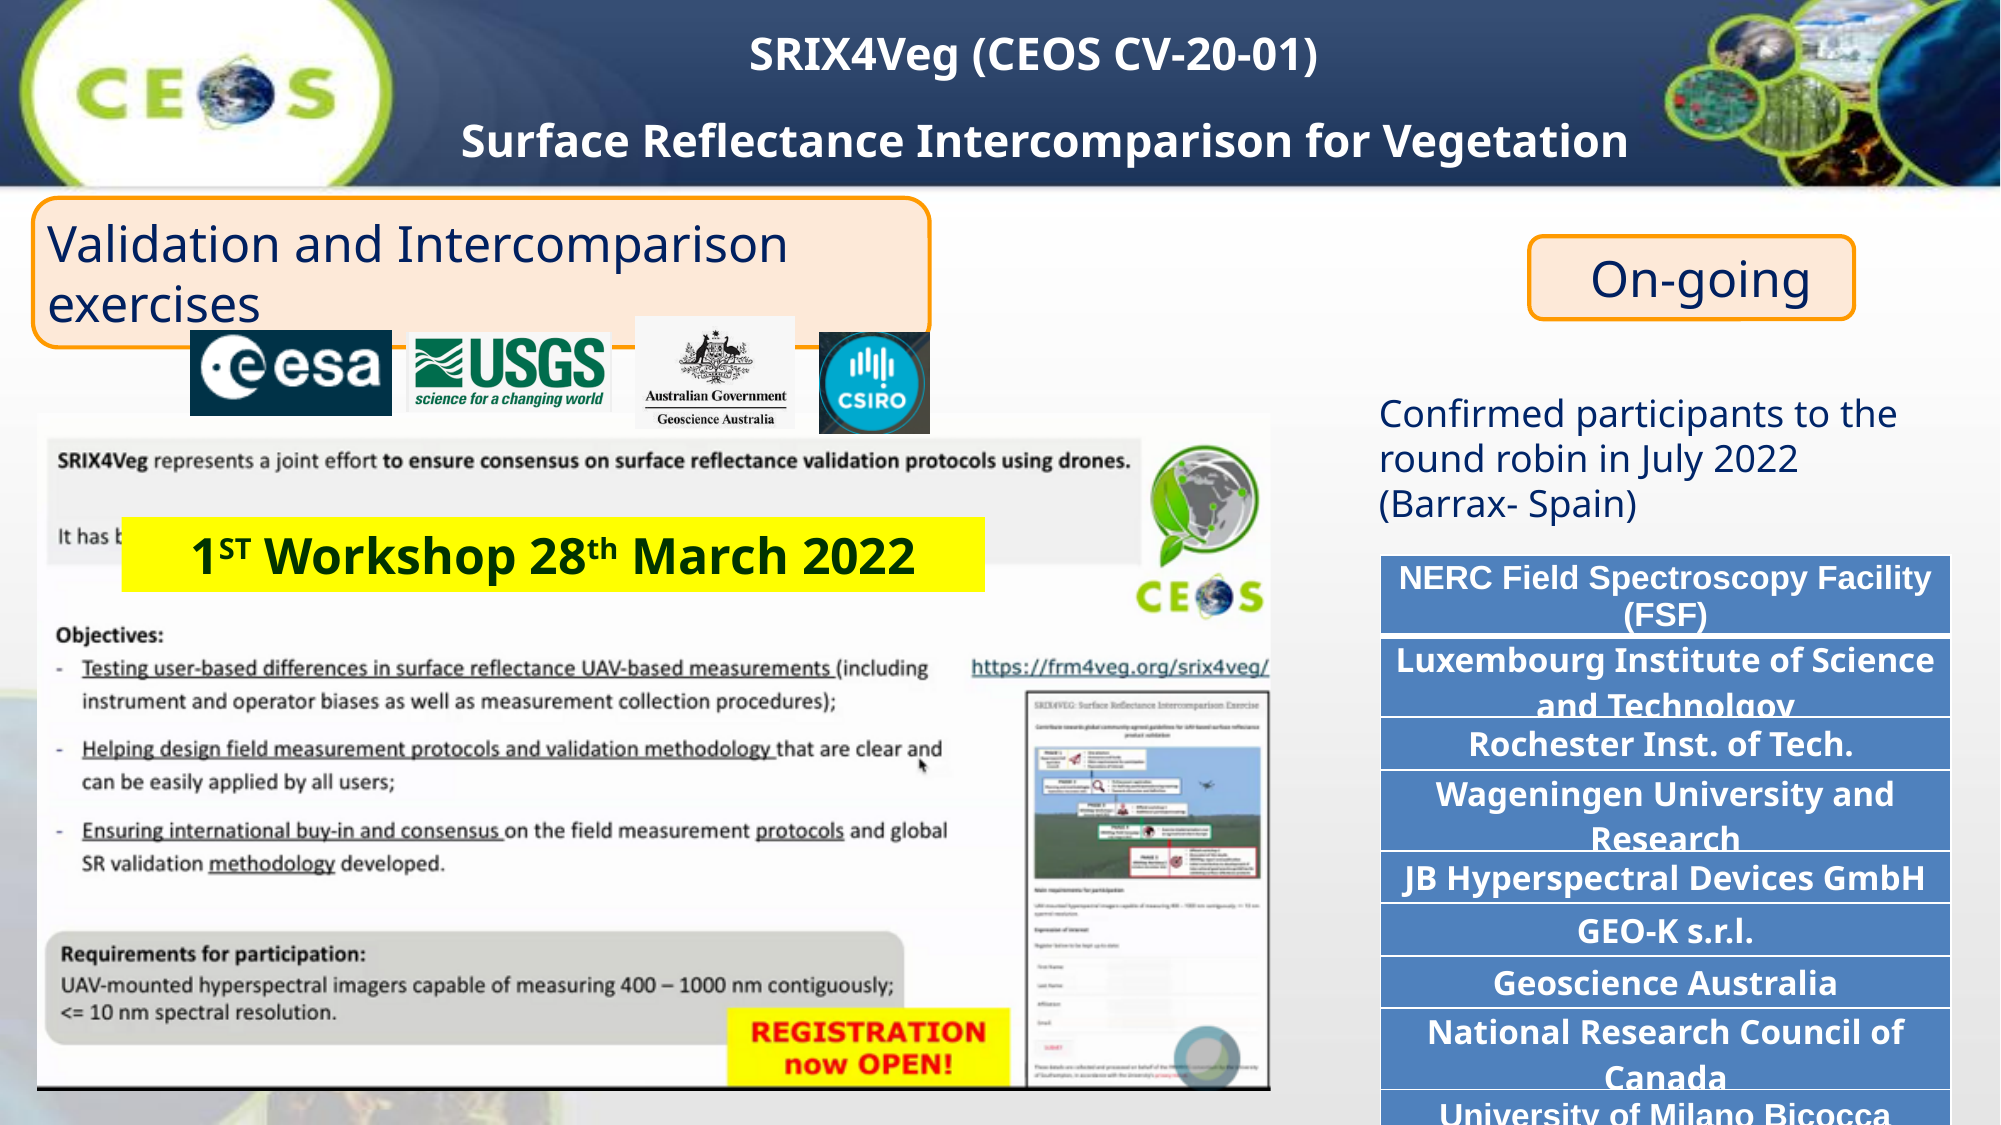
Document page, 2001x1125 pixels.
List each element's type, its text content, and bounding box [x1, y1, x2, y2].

picture [0, 0, 2001, 1125]
text_box SRIX4Veg (CEOS CV-20-01) Surface Reflectance Intercomparison for Vegetation [442, 29, 1649, 173]
text_box On-going [1529, 236, 1855, 320]
table_cell Geoscience Australia [1381, 957, 1950, 1007]
table_cell Rochester Inst. of Tech. [1381, 718, 1950, 769]
table_cell Wageningen University and Research [1381, 771, 1950, 850]
table_cell Luxembourg Institute of Science and Technolgoy [1381, 639, 1950, 716]
text_box Validation and Intercomparison exercises [33, 197, 930, 348]
table_cell University of Milano Bicocca [1381, 1090, 1950, 1125]
text_box Confirmed participants to the round robin in July 2022 (Barrax- Spain) [1371, 382, 1947, 533]
table_cell GEO-K s.r.l. [1381, 904, 1950, 955]
table_cell JB Hyperspectral Devices GmbH [1381, 852, 1950, 902]
table_cell National Research Council of Canada [1381, 1009, 1950, 1089]
table_header NERC Field Spectroscopy Facility (FSF) [1381, 556, 1950, 633]
